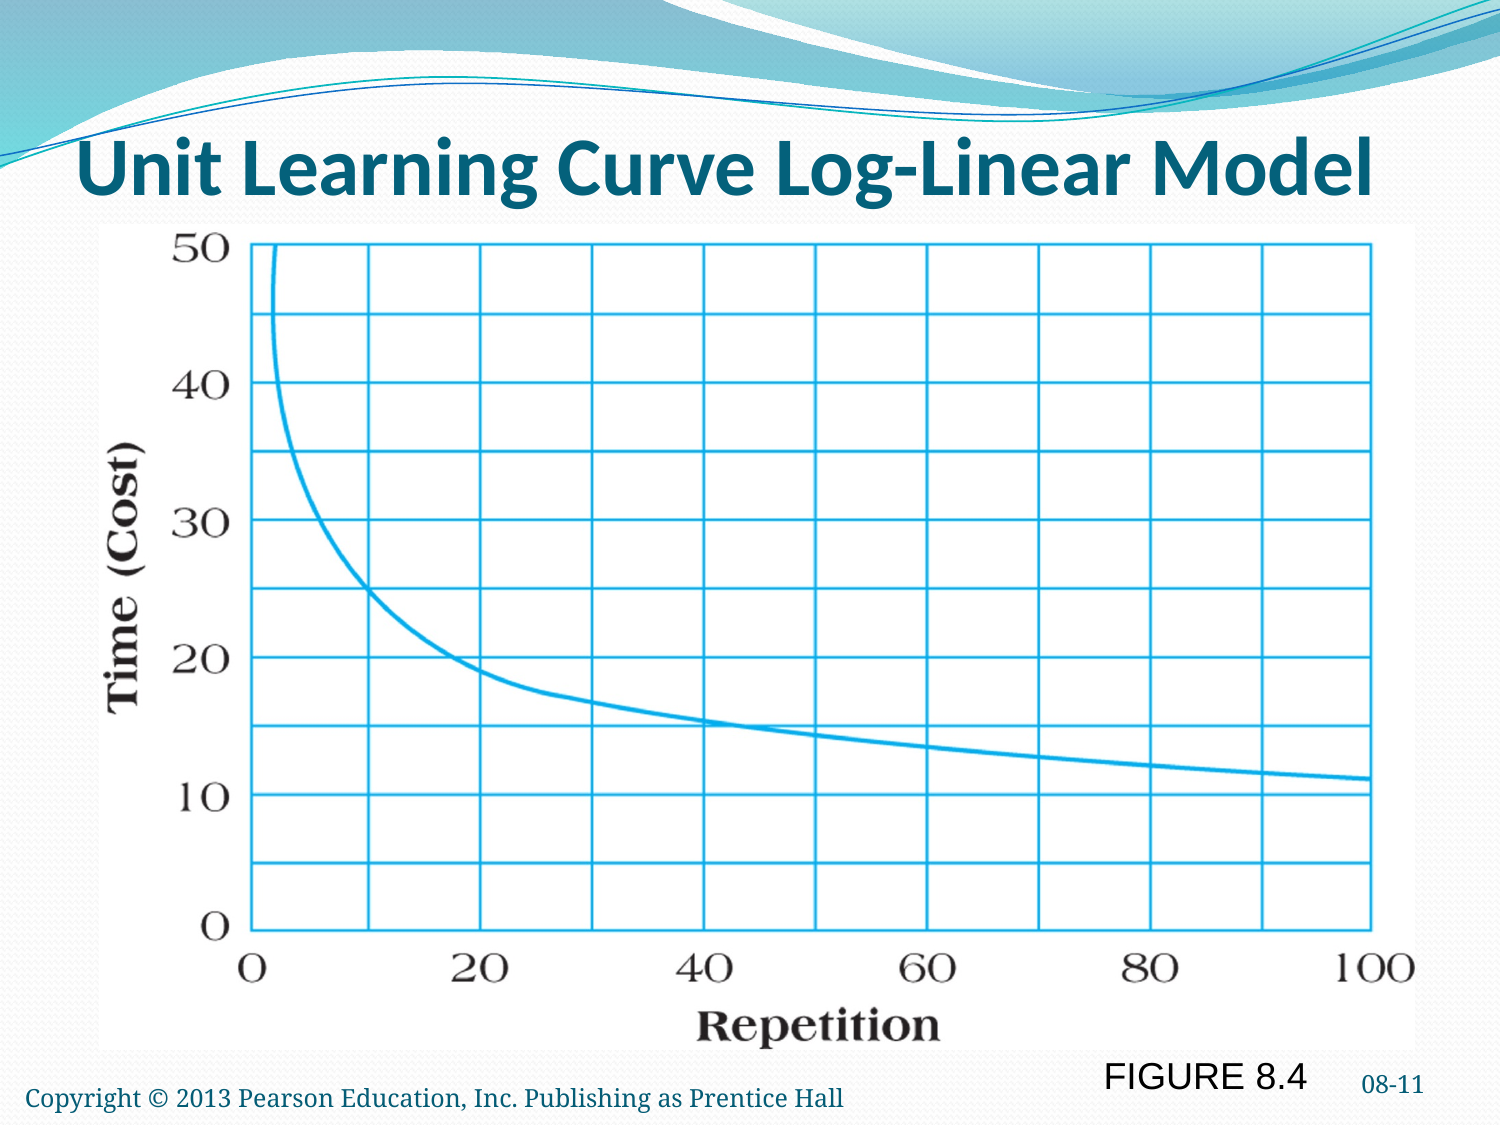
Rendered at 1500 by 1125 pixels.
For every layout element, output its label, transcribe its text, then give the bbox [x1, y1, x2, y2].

title Unit Learning Curve Log-Linear Model [74, 24, 1438, 213]
slide_number 08-11 [1299, 1042, 1425, 1103]
text_box Copyright © 2013 Pearson Education, Inc. Publishing as Prentice Hall [24, 1074, 988, 1113]
picture [99, 224, 1415, 1051]
text_box FIGURE 8.4 [1088, 1063, 1344, 1105]
